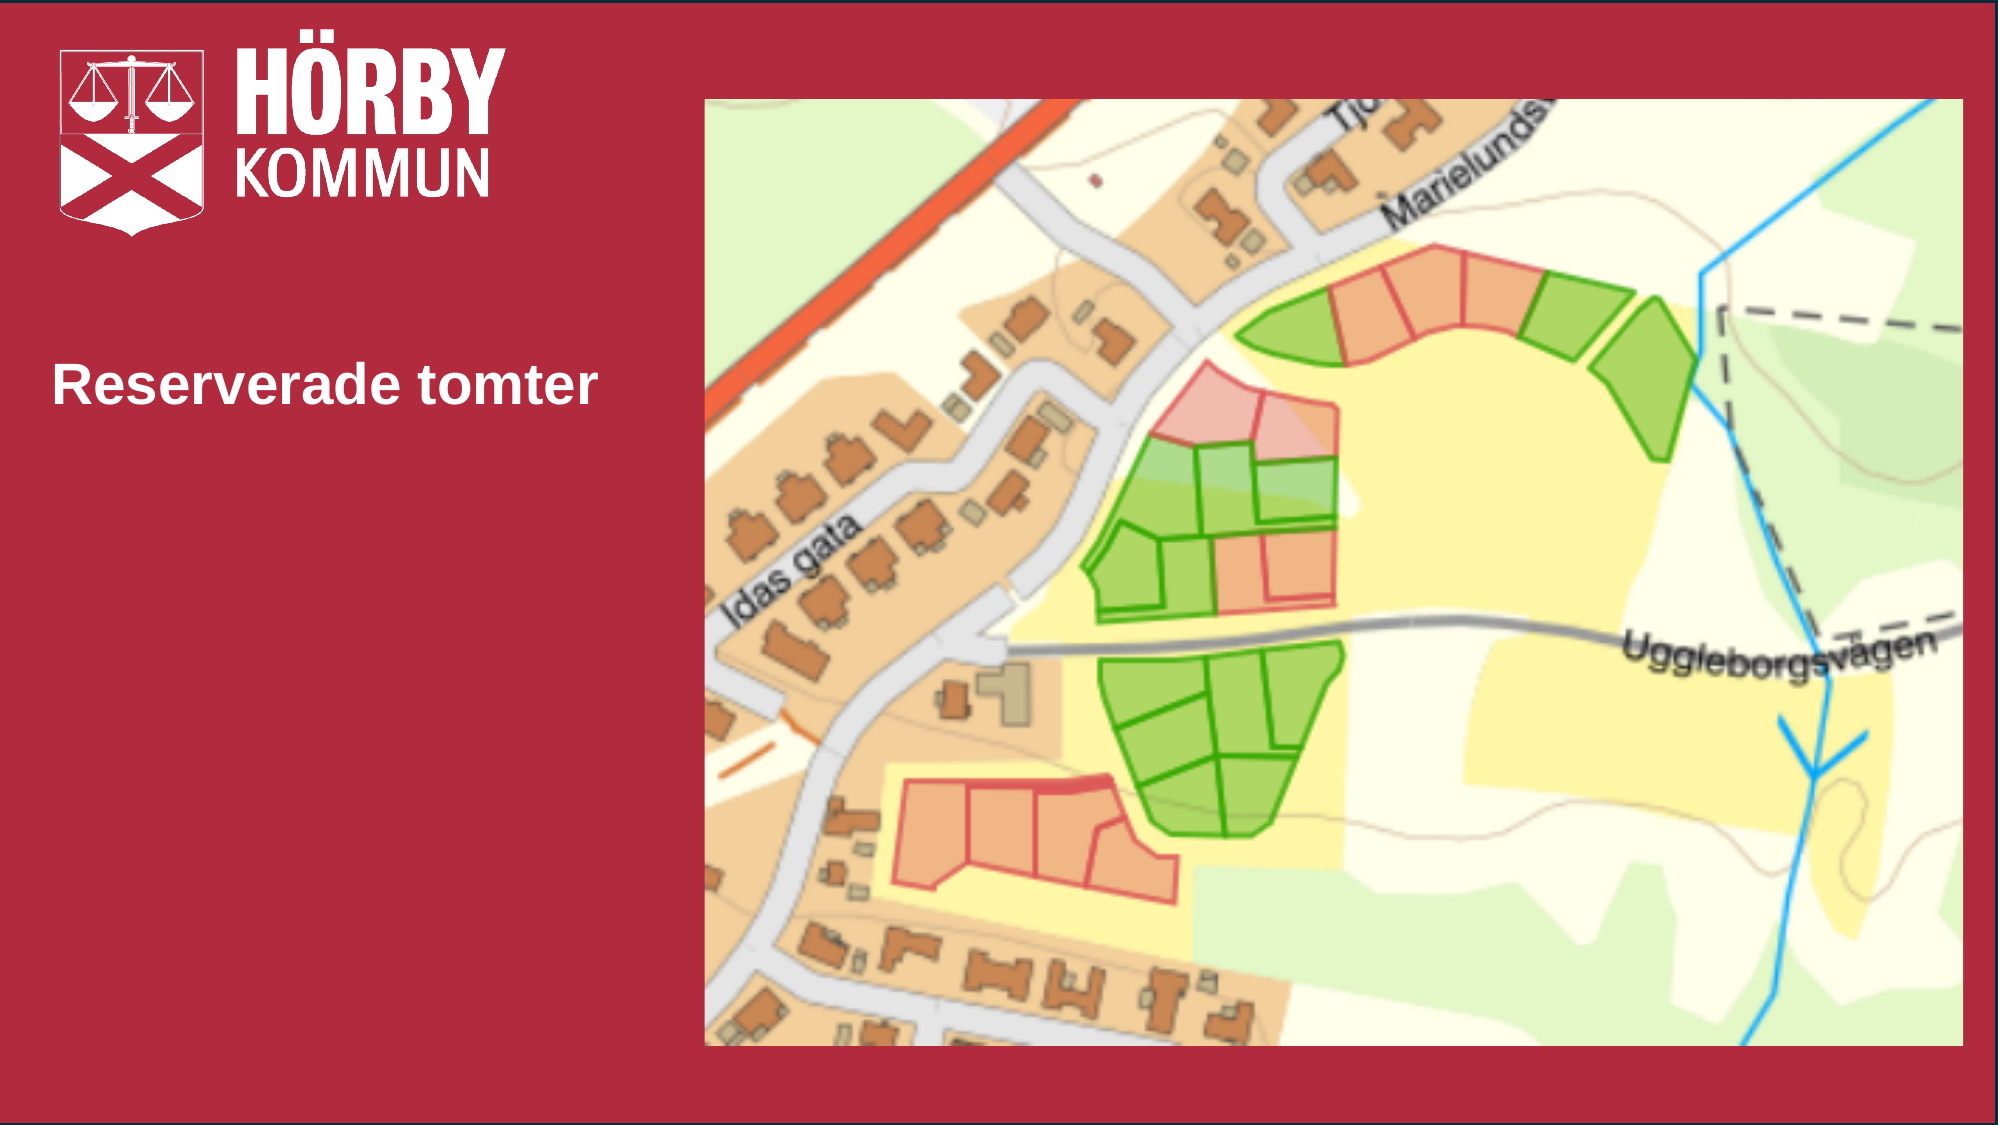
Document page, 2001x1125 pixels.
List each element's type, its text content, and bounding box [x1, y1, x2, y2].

text_box Reserverade tomter [36, 339, 703, 424]
picture [58, 28, 507, 239]
text_box [0, 0, 1998, 1125]
picture [703, 98, 1964, 1047]
